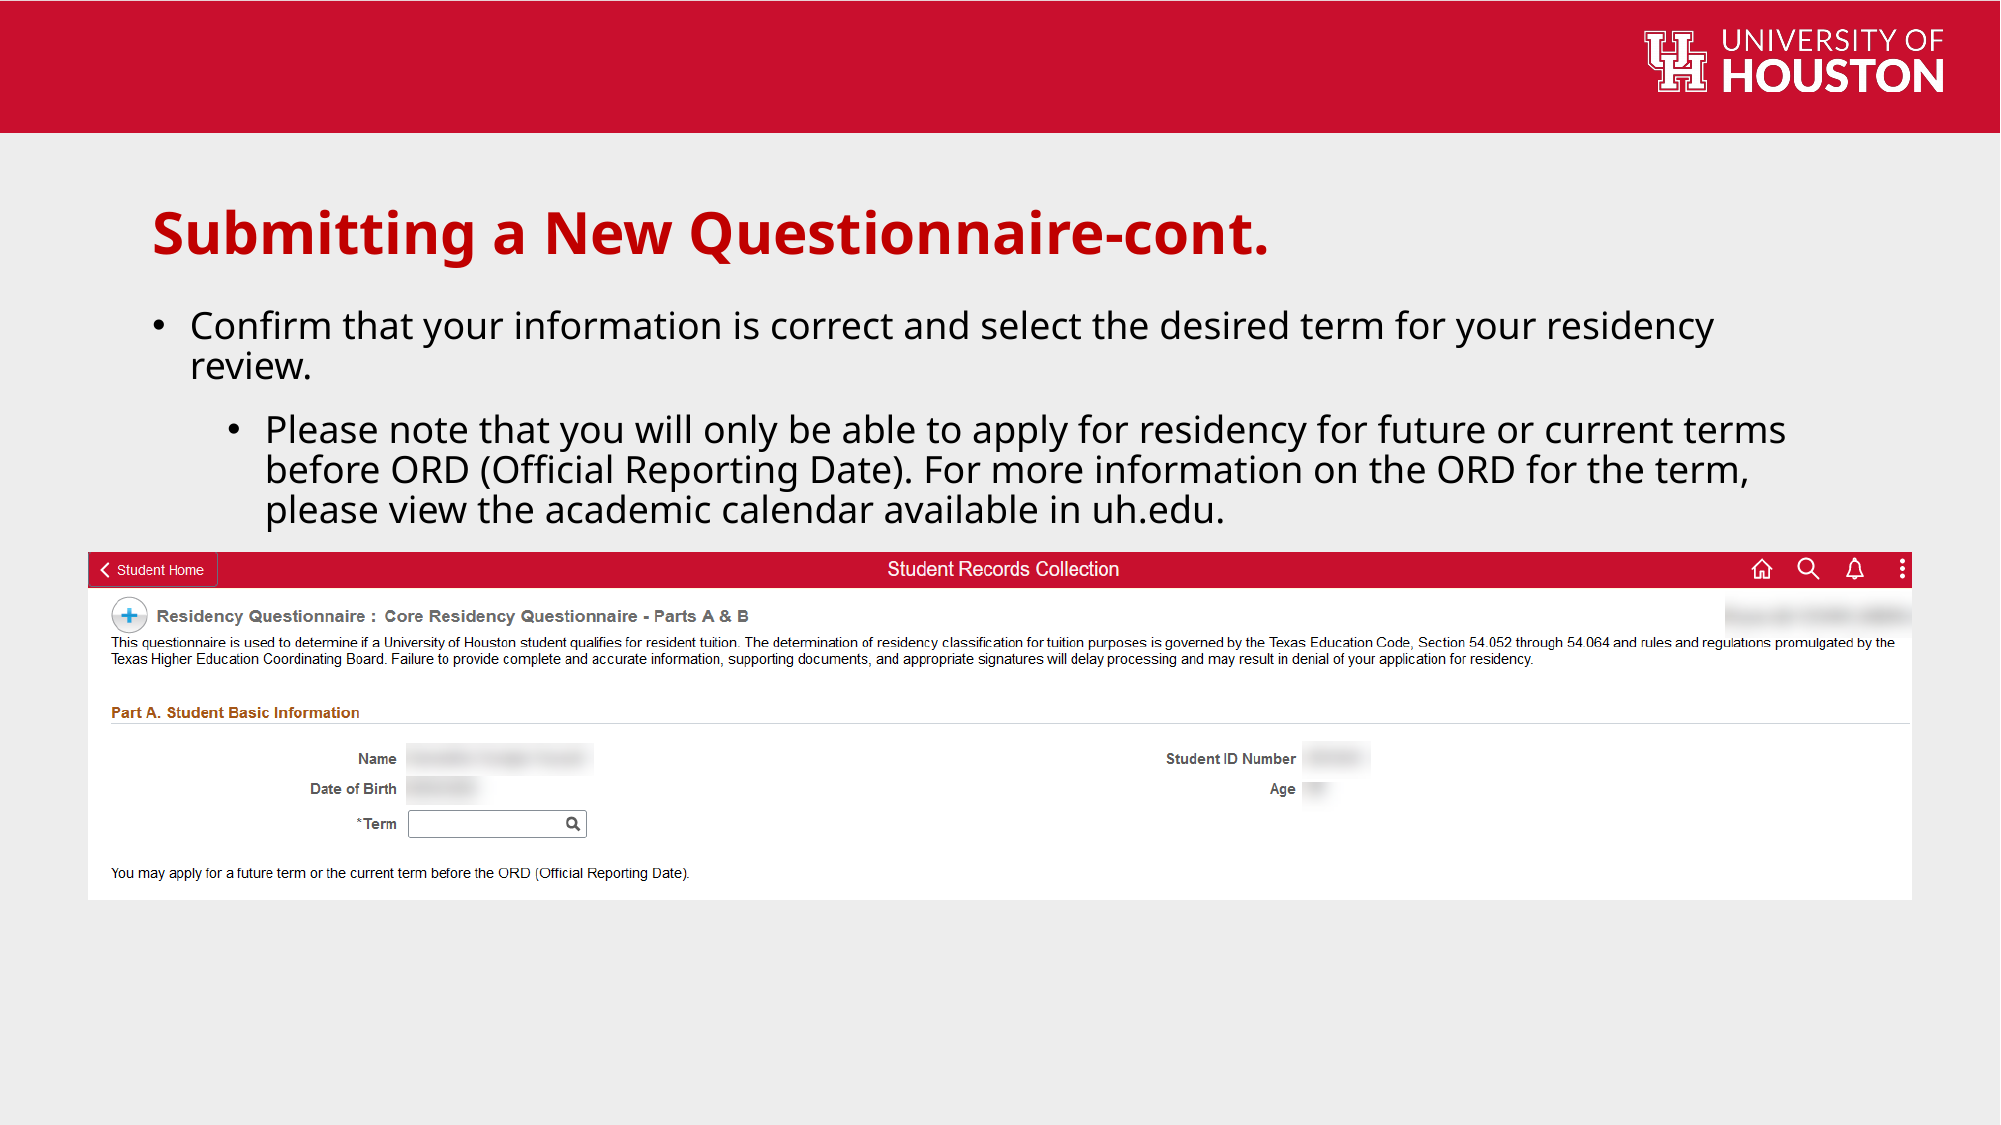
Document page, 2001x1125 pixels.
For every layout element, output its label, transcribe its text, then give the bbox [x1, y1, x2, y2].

picture [88, 552, 1912, 900]
title Submitting a New Questionnaire-cont. [137, 191, 1863, 280]
list Confirm that your information is correct and select the desired term for your residency review. Please note that you will only be able to apply for residency for future or current terms before ORD (Official Reporting Date). For more information on the ORD for the term, please view the academic calendar available in uh.edu. [137, 299, 1844, 507]
